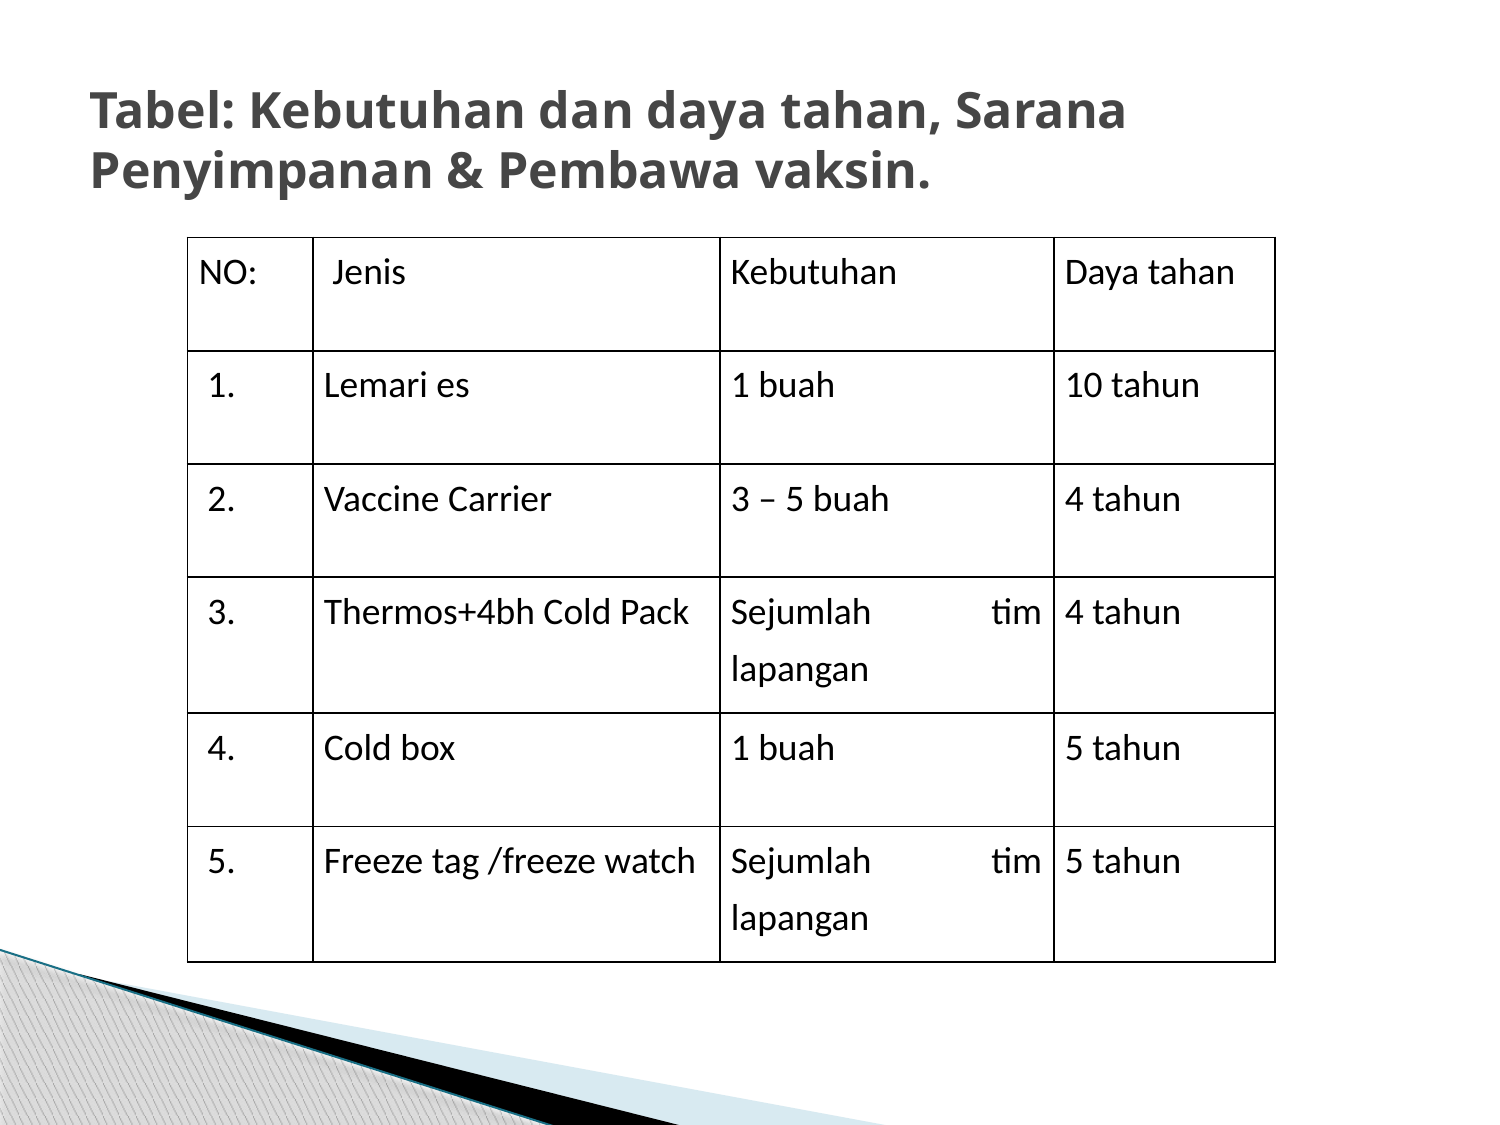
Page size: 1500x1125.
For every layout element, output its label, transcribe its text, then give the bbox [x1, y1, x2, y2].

table_cell 5. [188, 827, 312, 961]
table_cell 4 tahun [1055, 578, 1274, 712]
table_cell 5 tahun [1055, 714, 1274, 826]
table_cell Sejumlah tim lapangan [721, 578, 1053, 712]
table_cell Thermos+4bh Cold Pack [314, 578, 719, 712]
table_cell Lemari es [314, 352, 719, 463]
table_cell 4. [188, 714, 312, 826]
table_cell 3 – 5 buah [721, 465, 1053, 576]
table_header Kebutuhan [721, 238, 1053, 350]
table_cell 3. [188, 578, 312, 712]
table_cell Sejumlah tim lapangan [721, 827, 1053, 961]
table_cell 10 tahun [1055, 352, 1274, 463]
table_cell 4 tahun [1055, 465, 1274, 576]
table_cell Cold box [314, 714, 719, 826]
title Tabel: Kebutuhan dan daya tahan, Sarana Penyimpanan & Pembawa vaksin. [75, 45, 1425, 233]
table_cell Freeze tag /freeze watch [314, 827, 719, 961]
table_cell 1 buah [721, 352, 1053, 463]
table_header NO: [188, 238, 312, 350]
table_cell Vaccine Carrier [314, 465, 719, 576]
table_cell 1 buah [721, 714, 1053, 826]
table_cell 5 tahun [1055, 827, 1274, 961]
table_header Daya tahan [1055, 238, 1274, 350]
table_cell 1. [188, 352, 312, 463]
table_header Jenis [314, 238, 719, 350]
table_cell 2. [188, 465, 312, 576]
